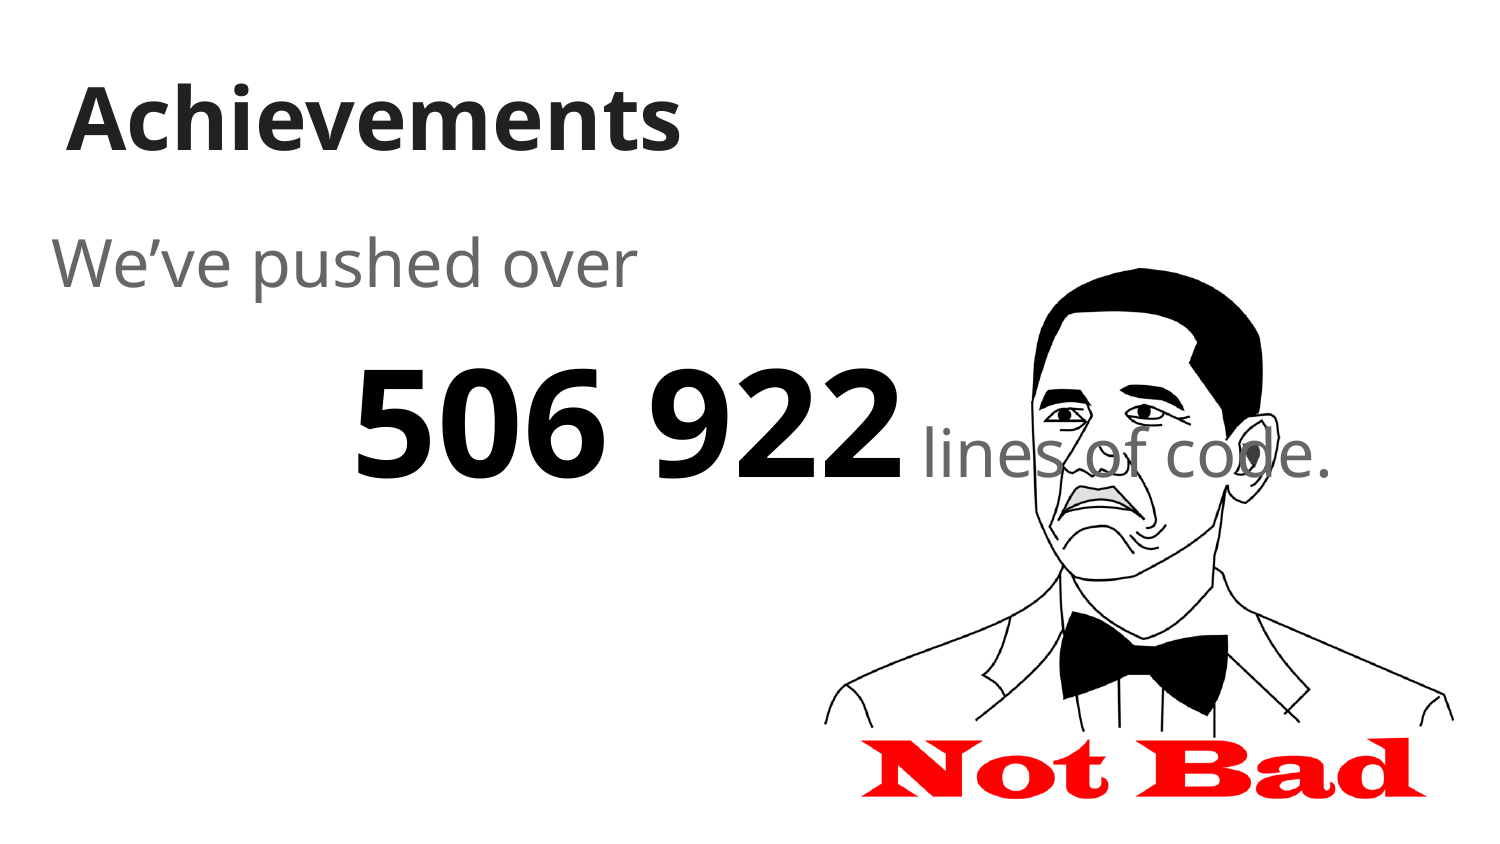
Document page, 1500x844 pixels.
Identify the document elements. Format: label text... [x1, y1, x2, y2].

title Achievements [51, 48, 1449, 180]
list We’ve pushed over 506 922 lines of code. [36, 193, 1435, 742]
picture [824, 267, 1454, 817]
